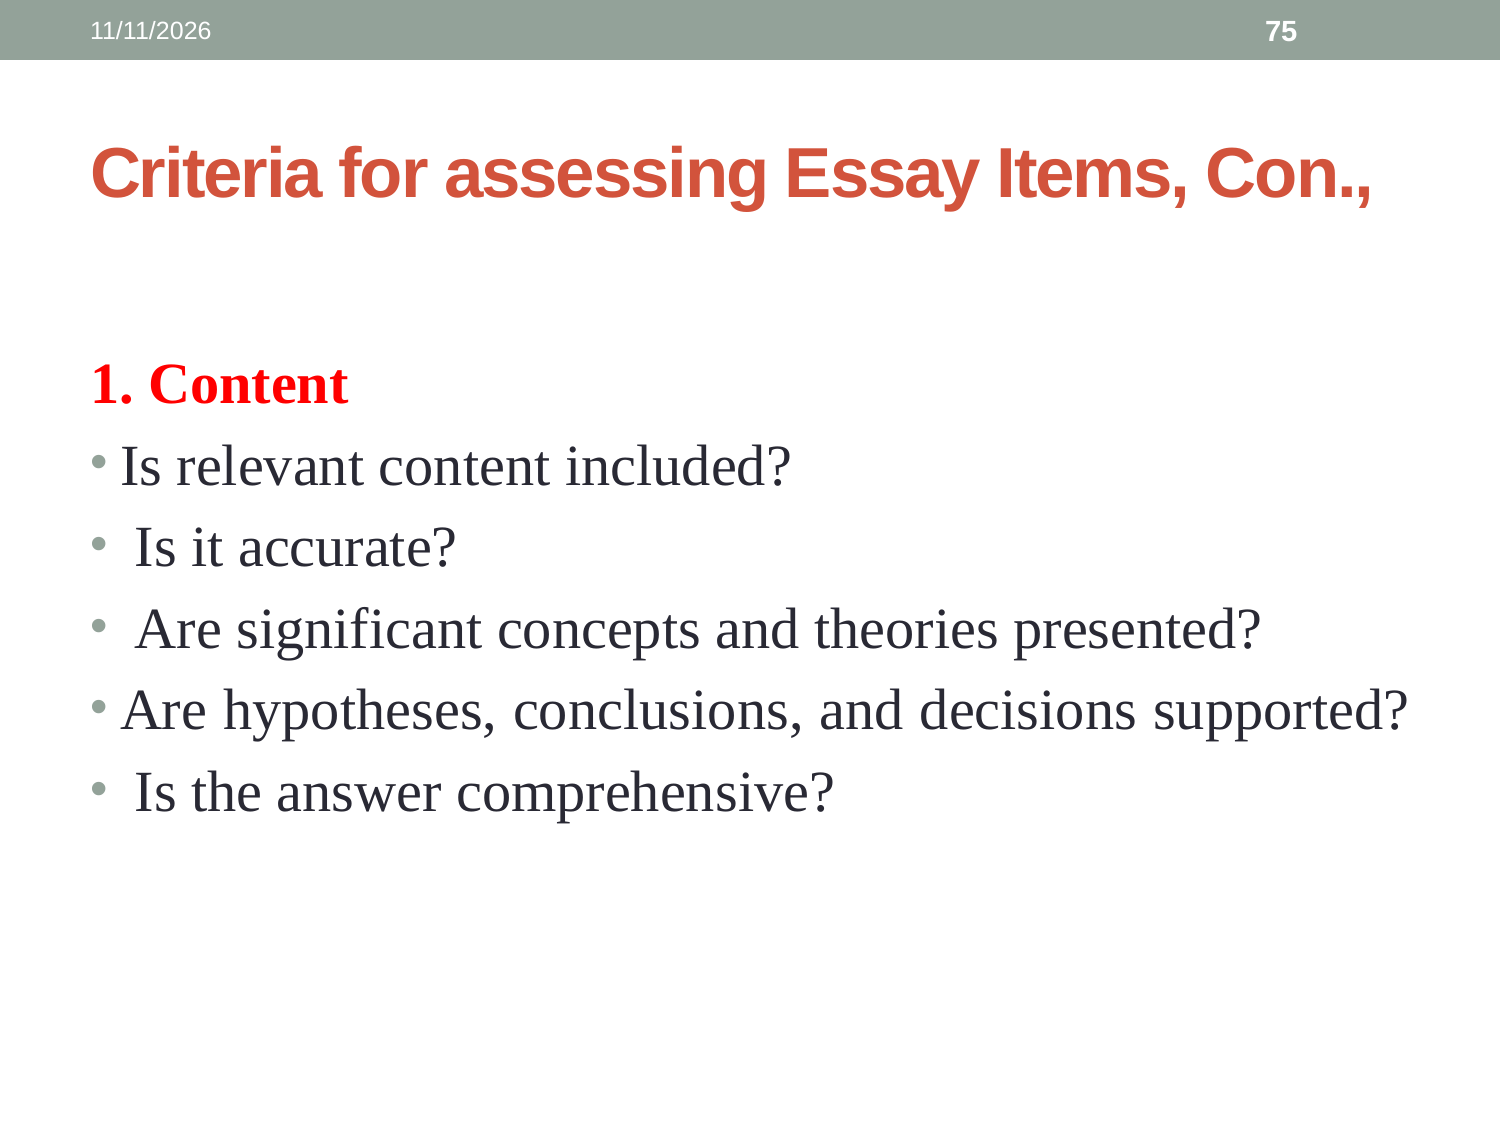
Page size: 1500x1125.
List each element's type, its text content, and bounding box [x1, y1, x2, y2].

list 1. Content Is relevant content included? Is it accurate? Are significant concepts and theories presented? Are hypotheses, conclusions, and decisions supported? Is the answer comprehensive? [75, 337, 1425, 1063]
slide_number 75 [1250, 3, 1425, 57]
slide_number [75, 3, 550, 57]
title Criteria for assessing Essay Items, Con., [75, 87, 1425, 250]
